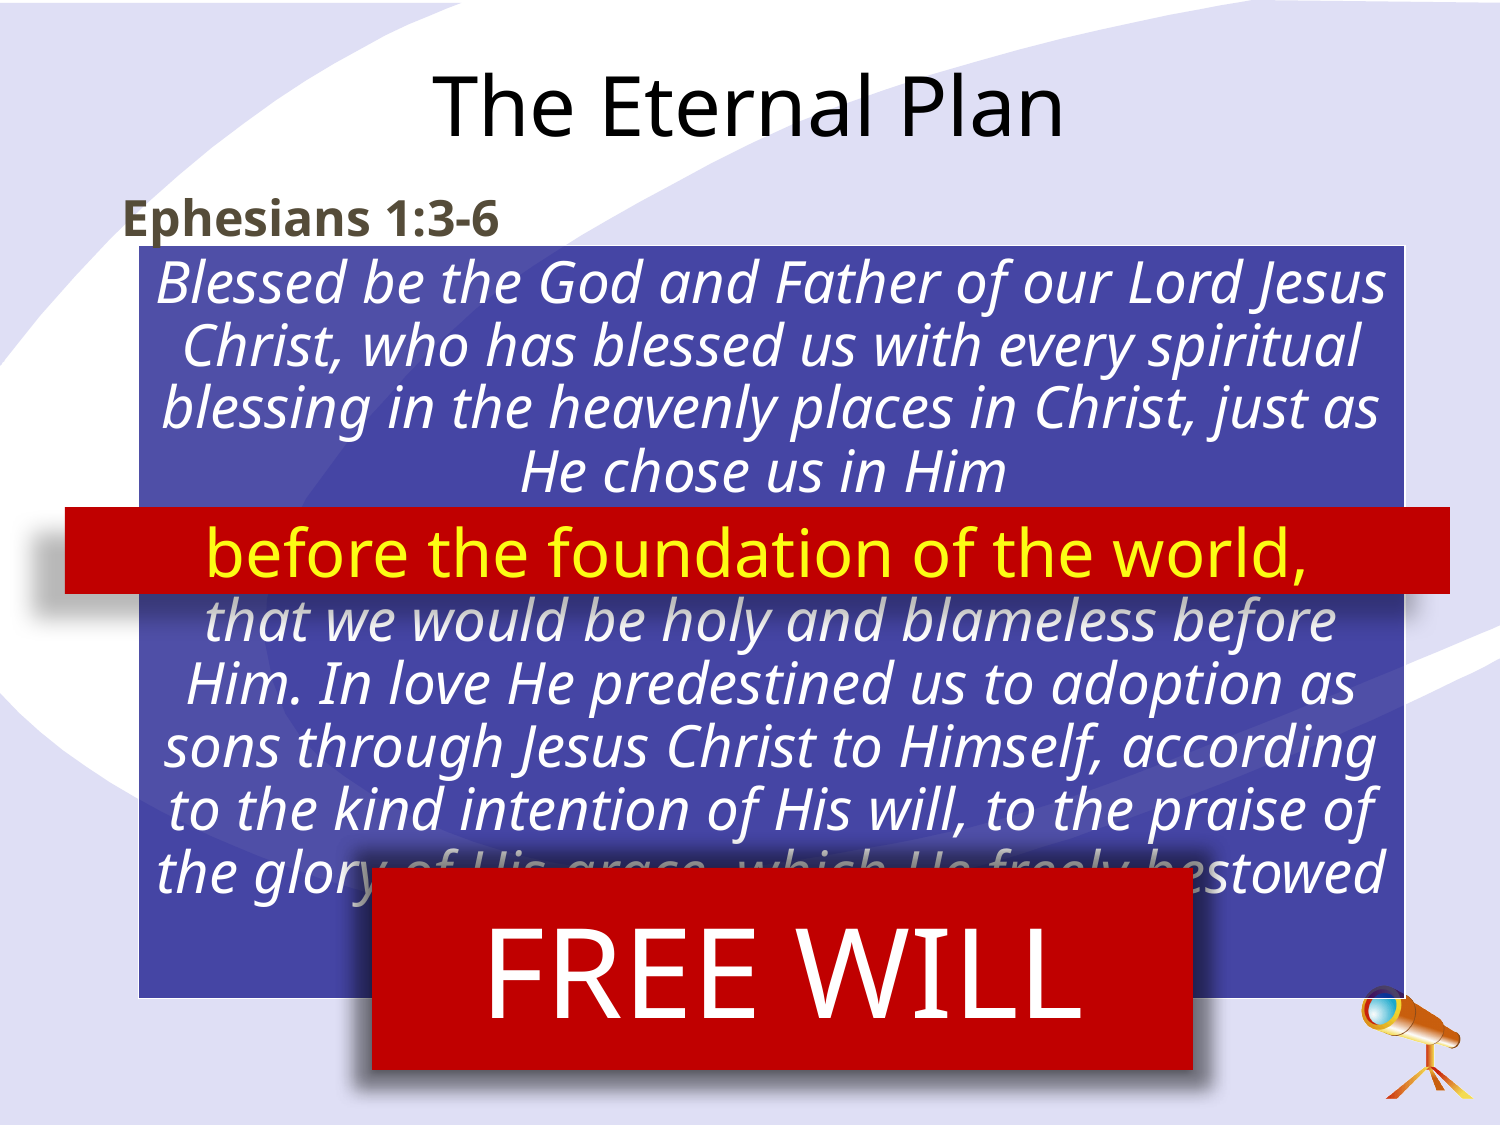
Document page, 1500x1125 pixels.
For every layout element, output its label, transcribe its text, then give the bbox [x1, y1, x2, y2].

text_box Ephesians 1:3-6 [106, 178, 515, 254]
title The Eternal Plan [0, 13, 1500, 202]
list Blessed be the God and Father of our Lord Jesus Christ, who has blessed us with every spiritual blessing in the heavenly places in Christ, just as He chose us in Him before the foundation of the world, that we would be holy and blameless before Him. In love He predestined us to adoption as sons through Jesus Christ to Himself, according to the kind intention of His will, to the praise of the glory of His grace, which He freely bestowed on us in the Beloved. [138, 634, 1406, 999]
list Blessed be the God and Father of our Lord Jesus Christ, who has blessed us with every spiritual blessing in the heavenly places in Christ, just as He chose us in Him before the foundation of the world, that we would be holy and blameless before Him. In love He predestined us to adoption as sons through Jesus Christ to Himself, according to the kind intention of His will, to the praise of the glory of His grace, which He freely bestowed on us in the Beloved. [138, 245, 1406, 507]
picture [1361, 985, 1474, 1099]
text_box FREE WILL [372, 867, 1193, 1070]
text_box before the foundation of the world, [64, 507, 1450, 594]
